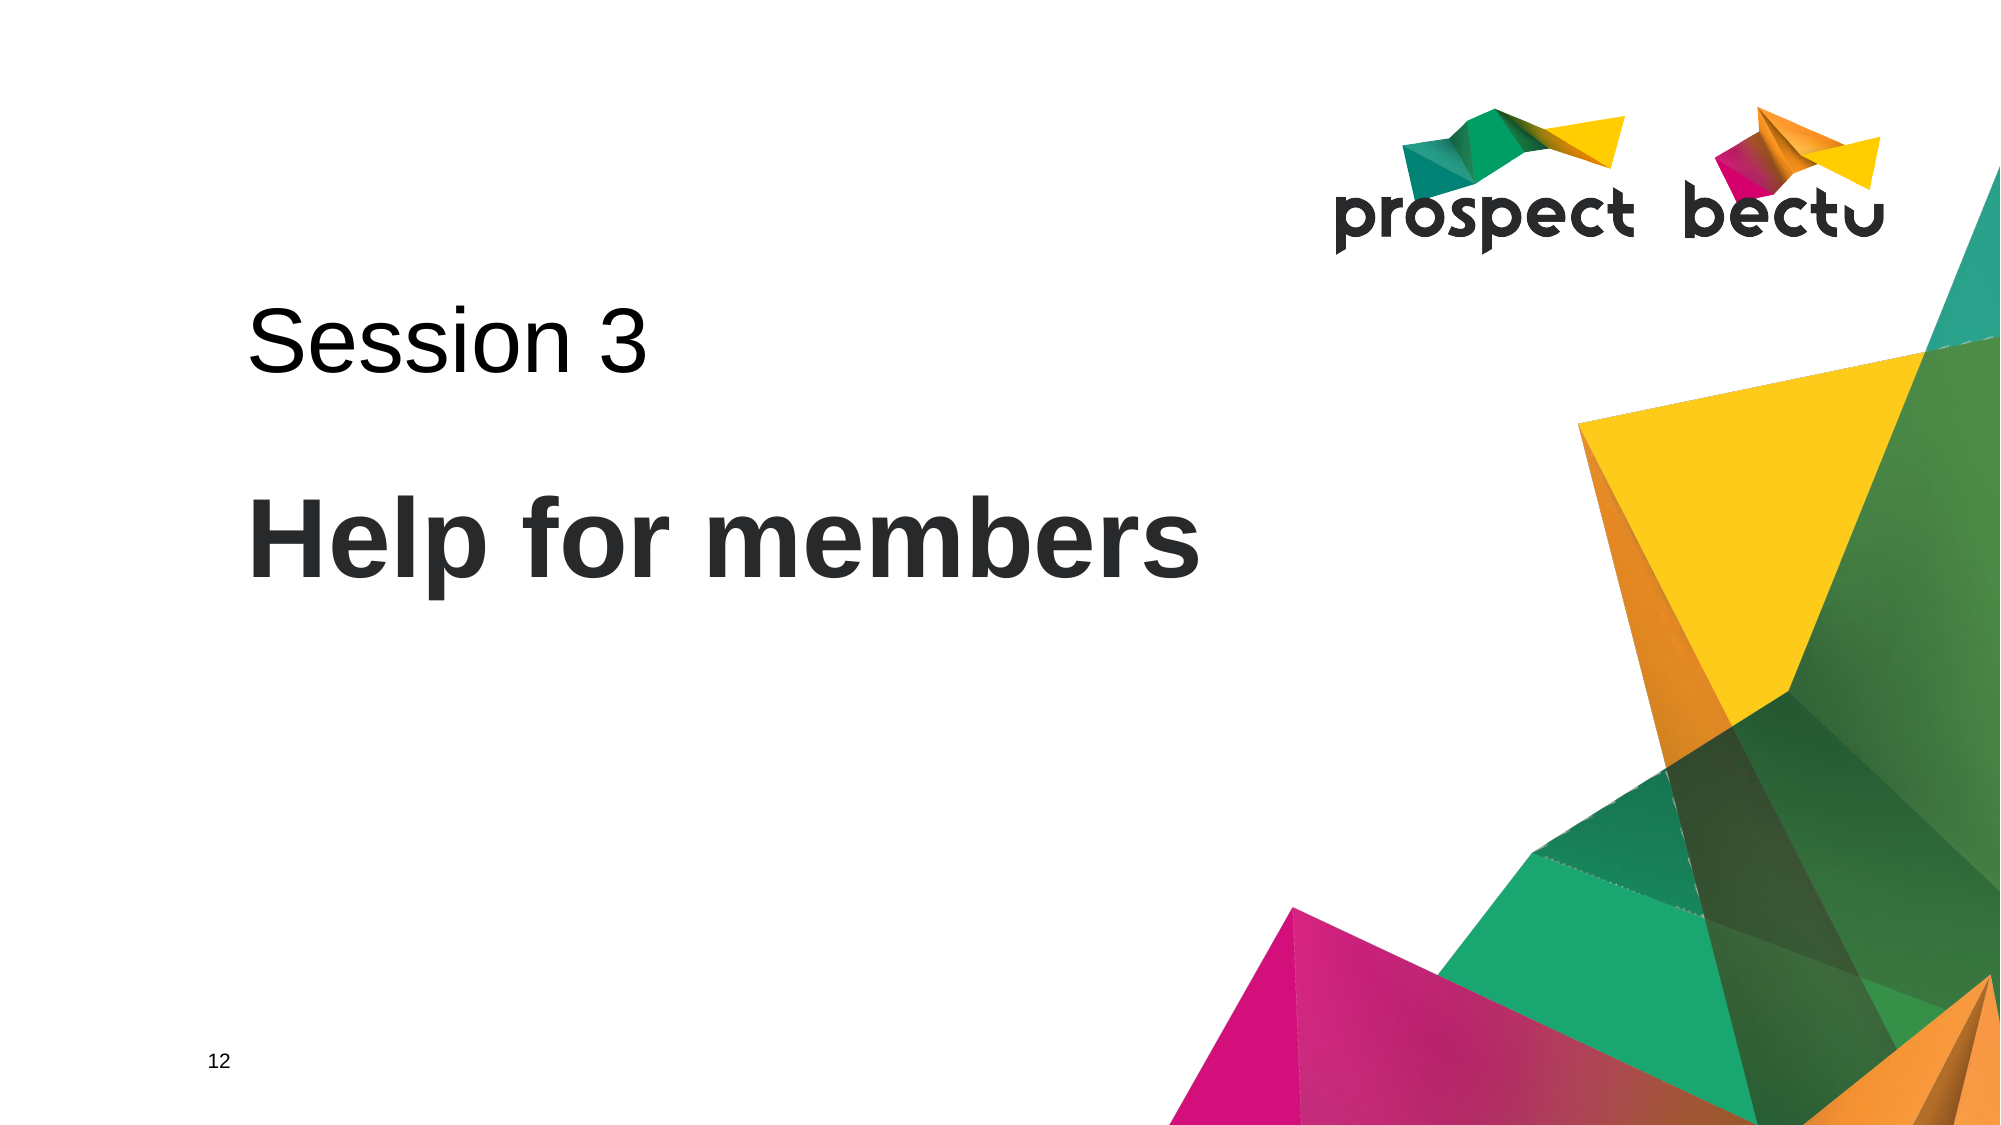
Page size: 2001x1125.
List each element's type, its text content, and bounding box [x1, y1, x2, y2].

picture [1169, 0, 2000, 1125]
text_box Session 3 [246, 43, 1697, 391]
title Help for members [246, 391, 1478, 600]
